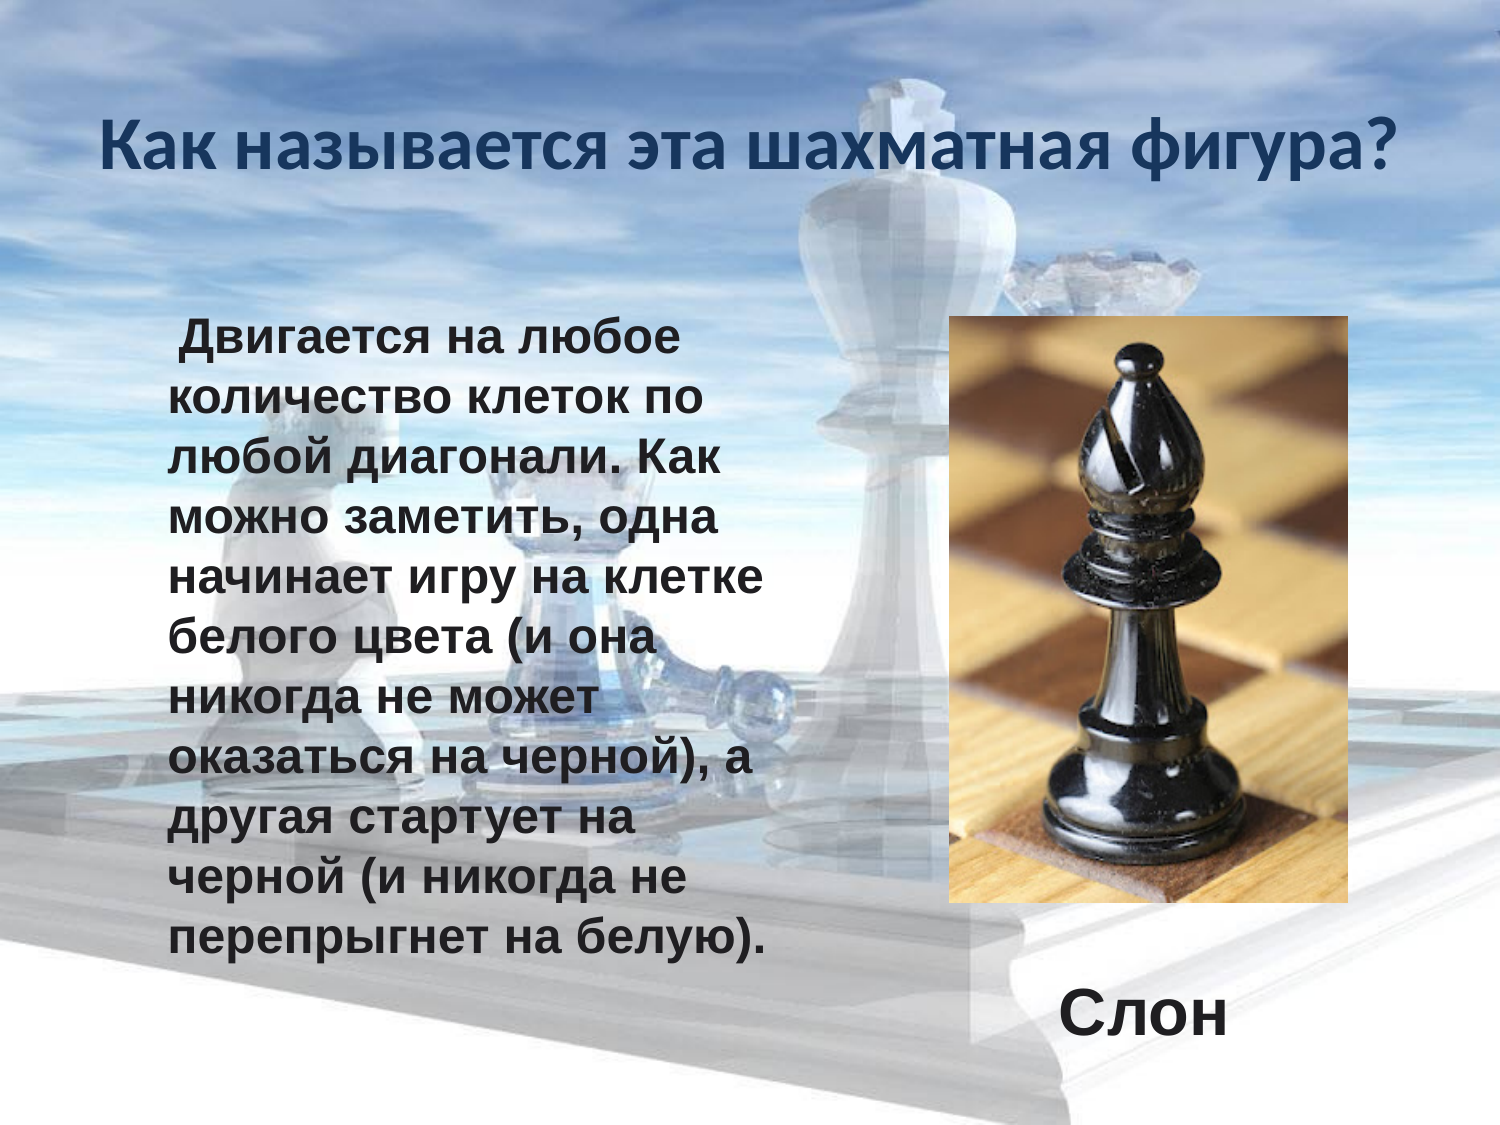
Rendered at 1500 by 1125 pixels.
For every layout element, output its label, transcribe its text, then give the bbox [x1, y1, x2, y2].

text_box Двигается на любое количество клеток по любой диагонали. Как можно заметить, одна начинает игру на клетке белого цвета (и она никогда не может оказаться на черной), а другая стартует на черной (и никогда не перепрыгнет на белую). [152, 296, 786, 972]
text_box Слон [1044, 960, 1245, 1056]
picture [0, 0, 1500, 1125]
title Как называется эта шахматная фигура? [75, 45, 1425, 233]
